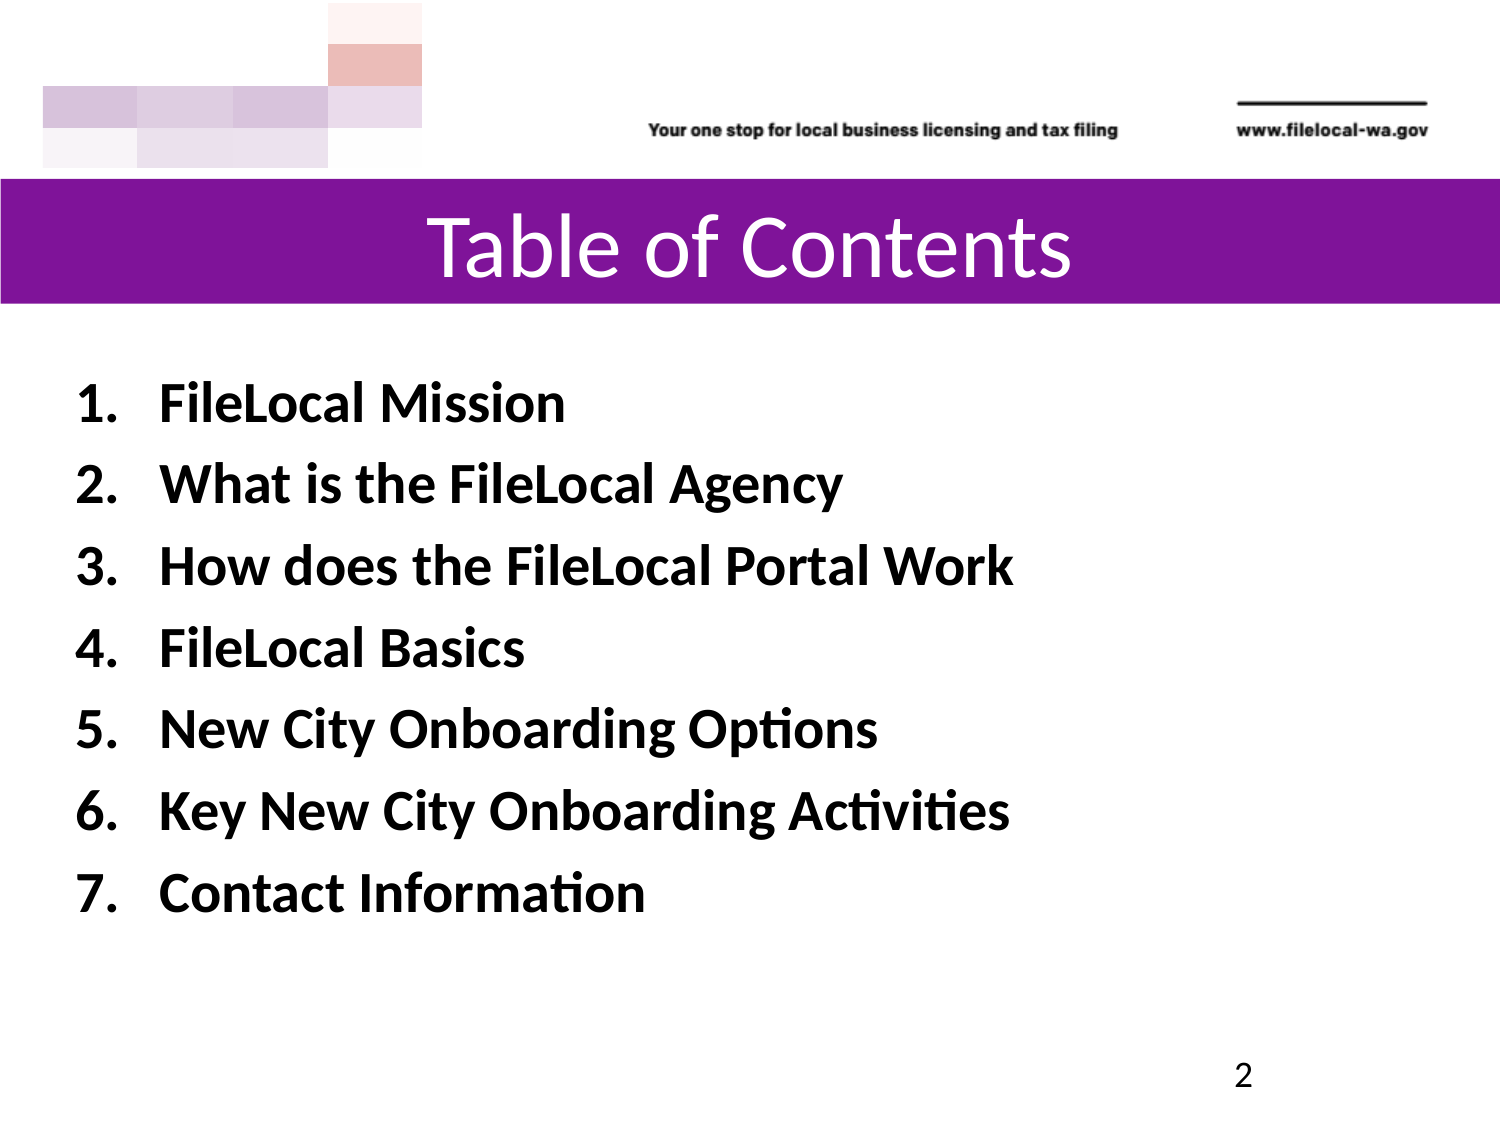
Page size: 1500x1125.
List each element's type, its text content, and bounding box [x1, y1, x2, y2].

list FileLocal Mission What is the FileLocal Agency How does the FileLocal Portal Work FileLocal Basics New City Onboarding Options Key New City Onboarding Activities Contact Information [75, 304, 1427, 1042]
slide_number 2 [1219, 1042, 1425, 1103]
text_box Table of Contents [0, 178, 1500, 304]
